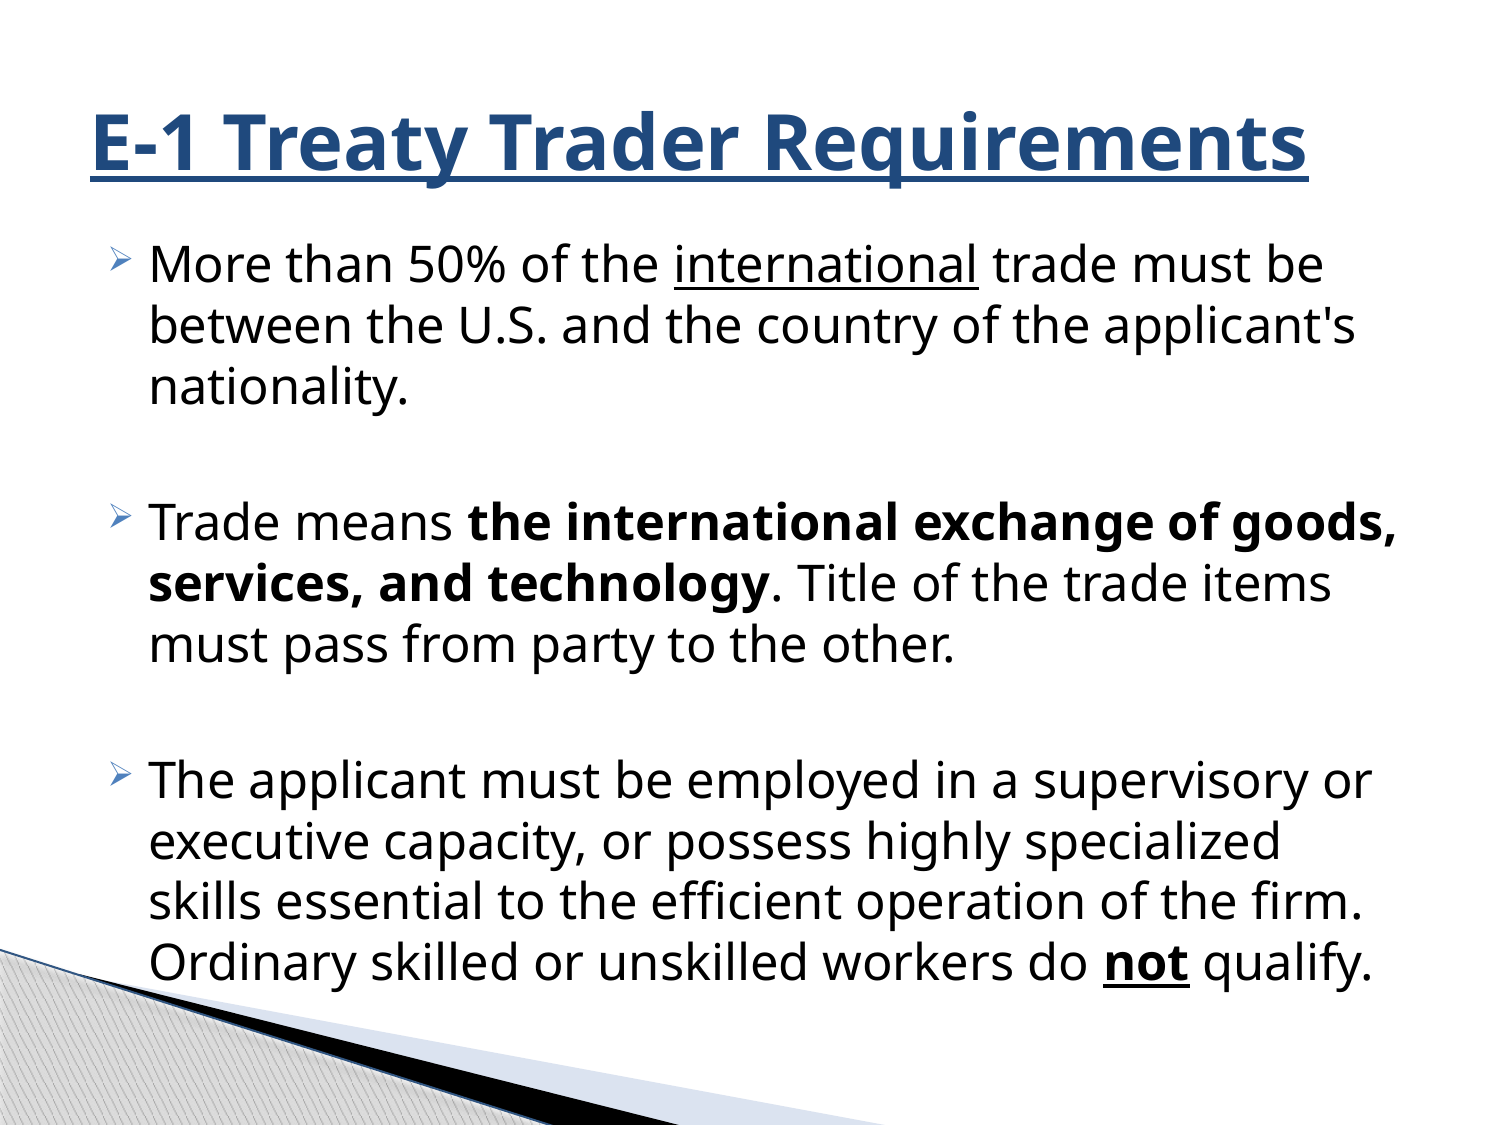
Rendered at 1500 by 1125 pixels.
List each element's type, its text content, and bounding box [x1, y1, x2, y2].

title E-1 Treaty Trader Requirements [75, 45, 1425, 233]
list More than 50% of the international trade must be between the U.S. and the country of the applicant's nationality. Trade means the international exchange of goods, services, and technology. Title of the trade items must pass from party to the other. The applicant must be employed in a supervisory or executive capacity, or possess highly specialized skills essential to the efficient operation of the firm. Ordinary skilled or unskilled workers do not qualify. [75, 233, 1425, 1000]
